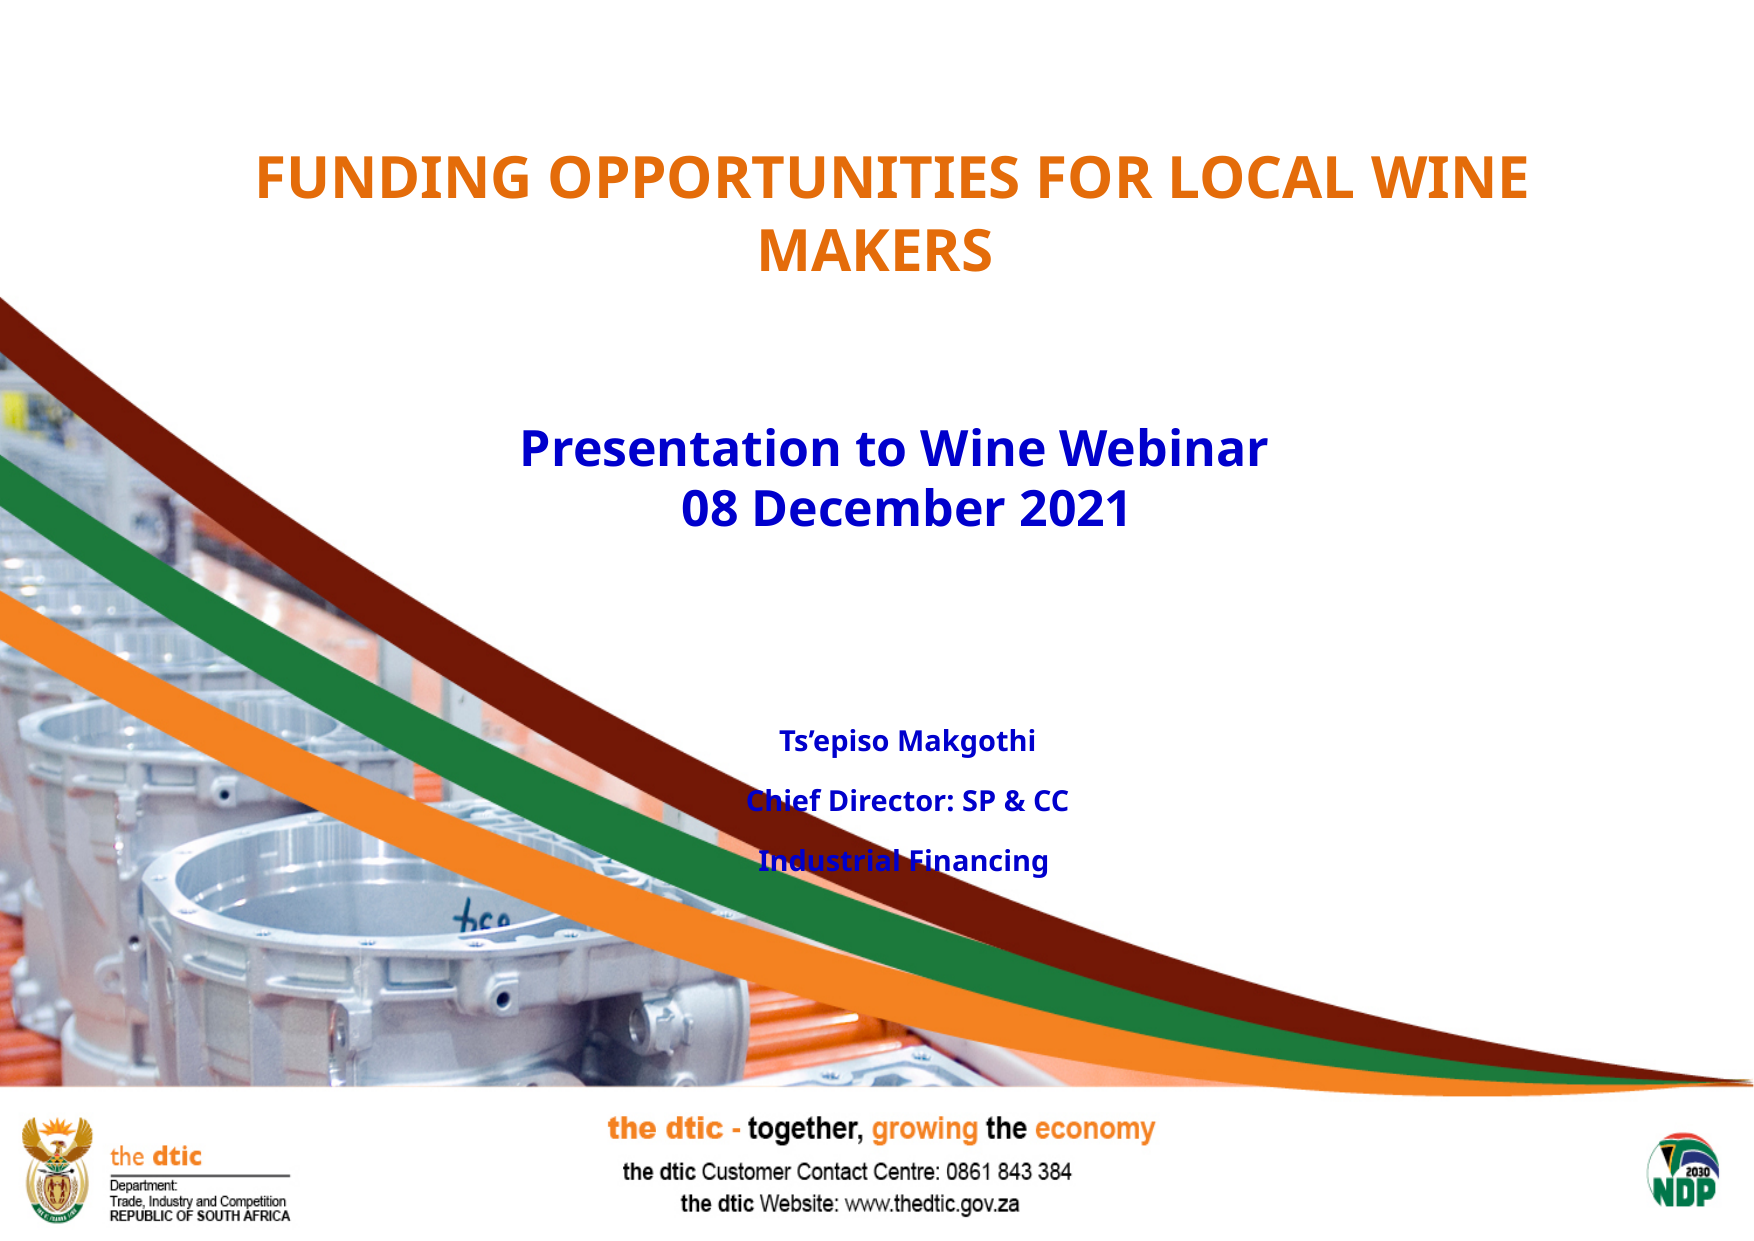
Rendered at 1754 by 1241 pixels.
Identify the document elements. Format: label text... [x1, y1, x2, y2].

text_box Presentation to Wine Webinar 08 December 2021 Ts’episo Makgothi Chief Director: SP & CC Industrial Financing [305, 349, 1511, 904]
picture [0, 0, 1754, 1241]
text_box FUNDING OPPORTUNITIES FOR LOCAL WINE MAKERS [179, 118, 1586, 291]
